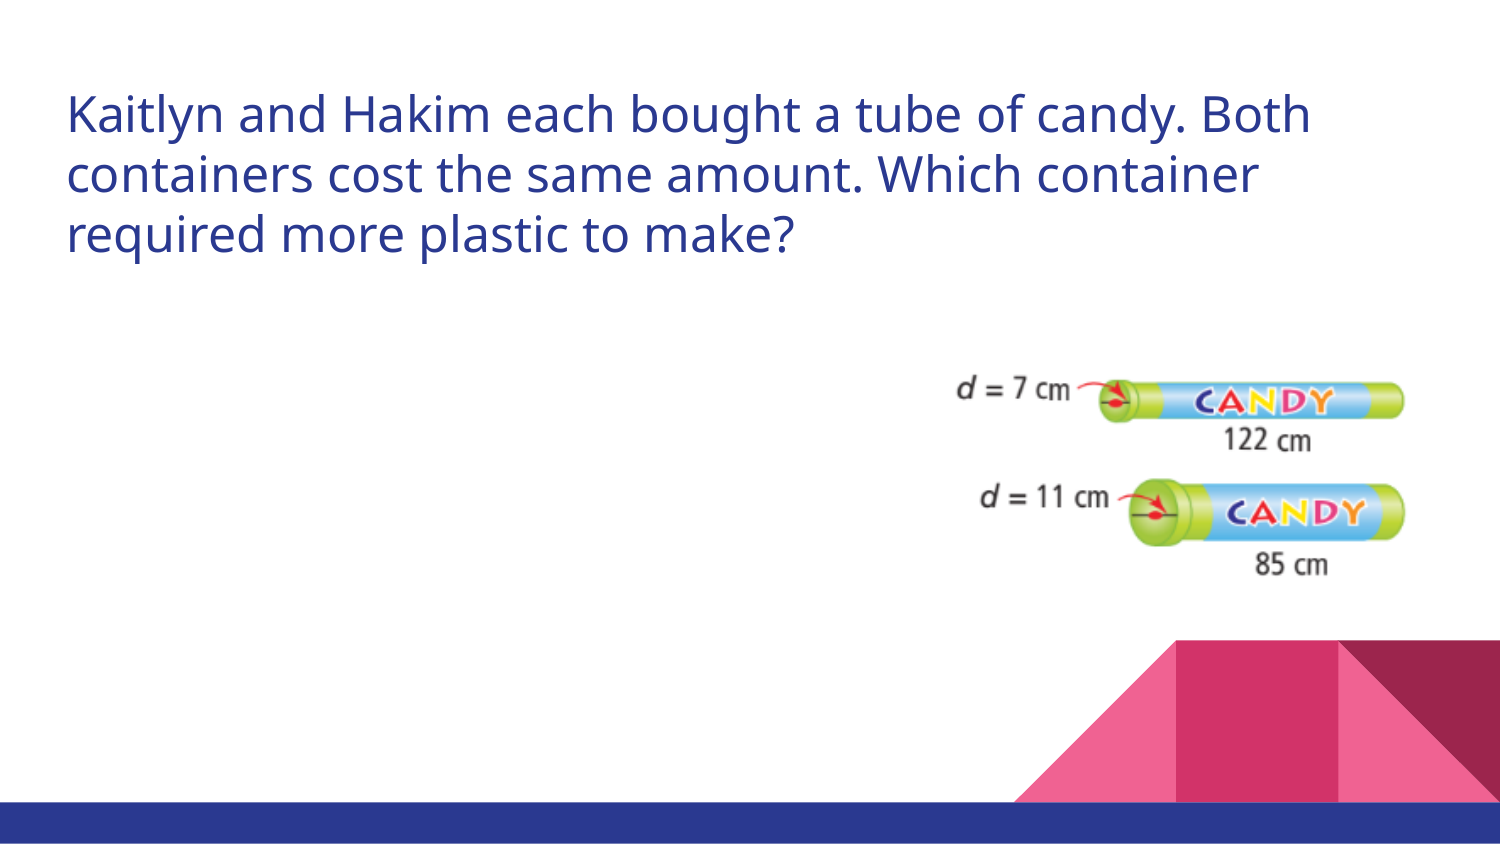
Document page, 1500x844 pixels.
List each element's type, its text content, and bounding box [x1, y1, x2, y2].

picture [935, 365, 1441, 596]
title Kaitlyn and Hakim each bought a tube of candy. Both containers cost the same amount. Which container required more plastic to make? [51, 67, 1449, 167]
